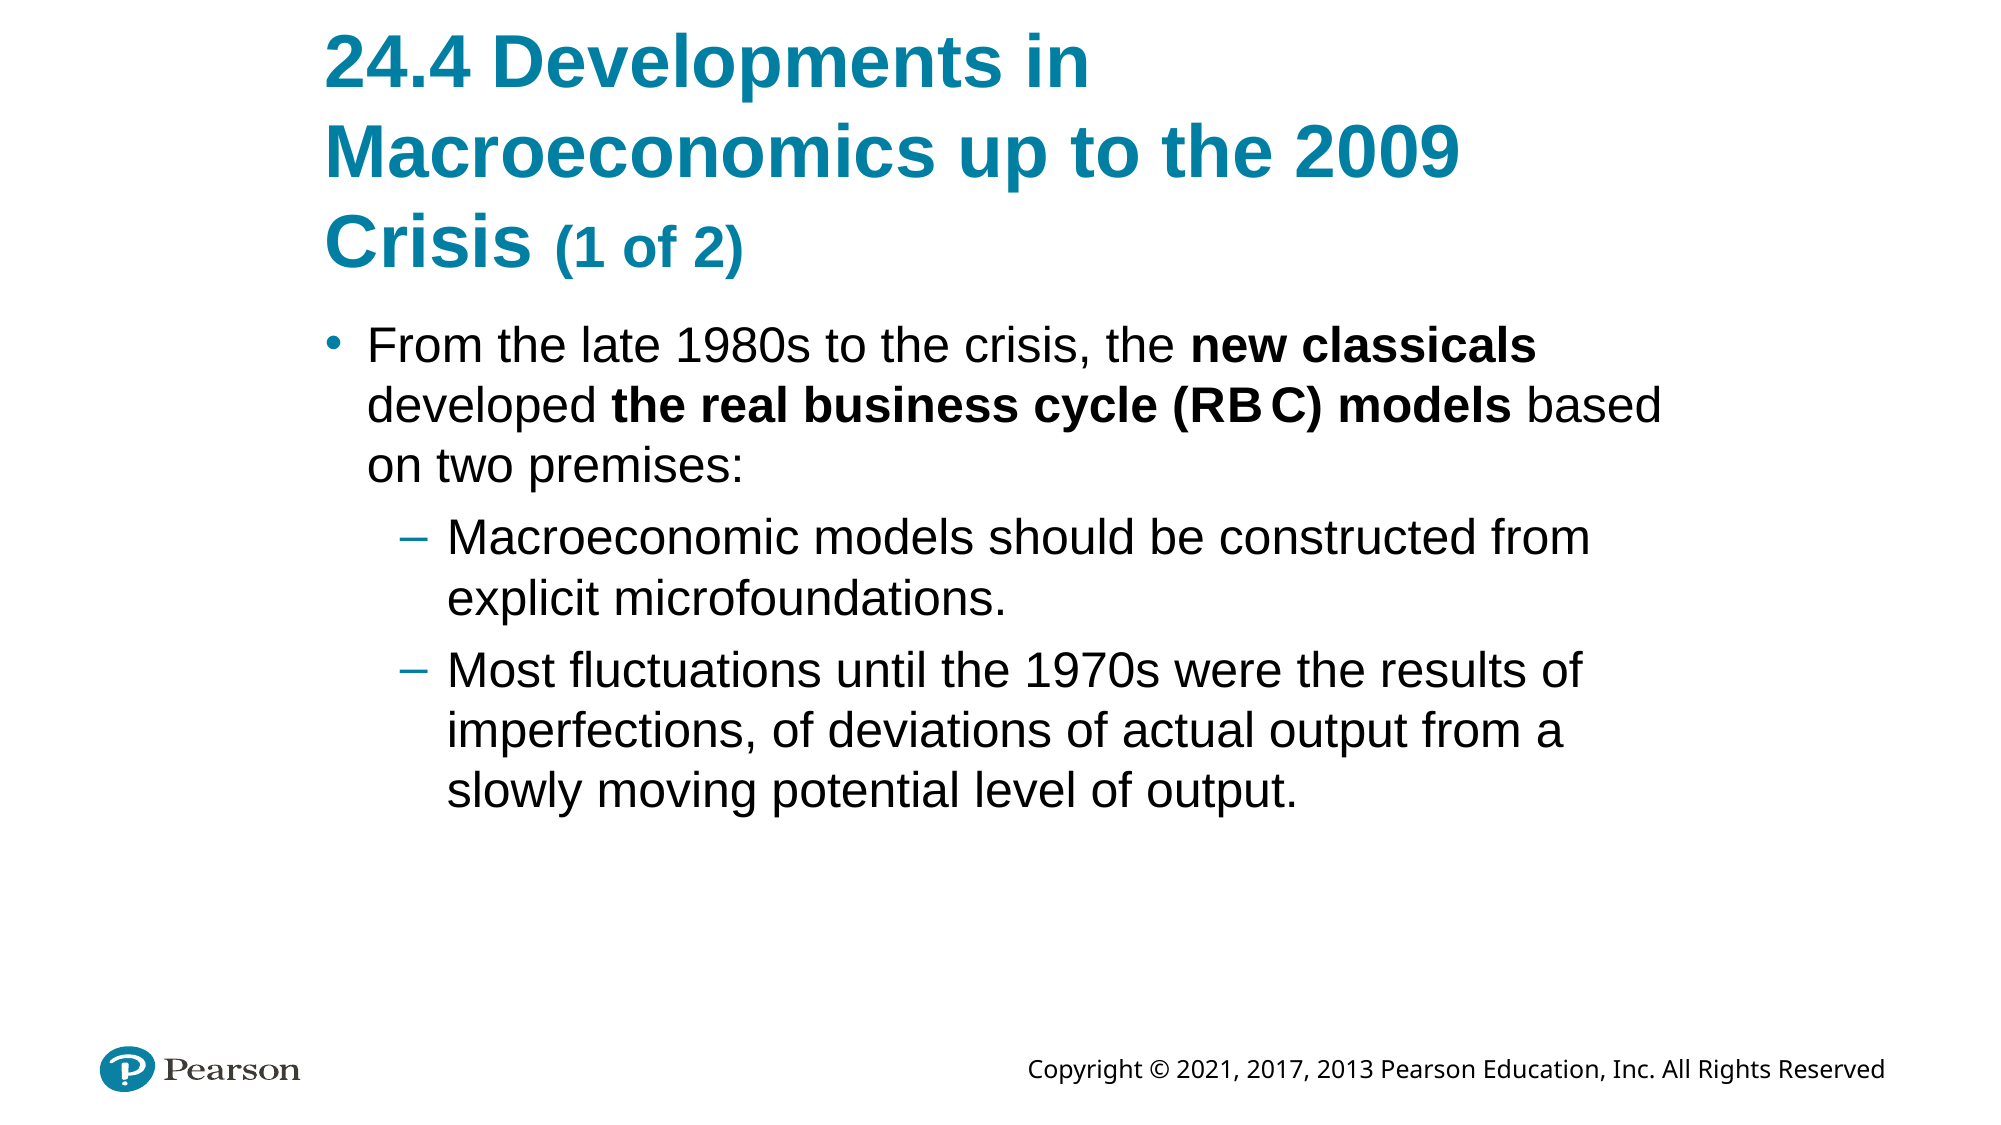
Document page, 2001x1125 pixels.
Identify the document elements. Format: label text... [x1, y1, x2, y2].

title 24.4 Developments in Macroeconomics up to the 2009 Crisis (1 of 2) [324, 12, 1675, 283]
list From the late 1980s to the crisis, the new classicals developed the real business cycle (R B C) models based on two premises: Macroeconomic models should be constructed from explicit microfoundations. Most fluctuations until the 1970s were the results of imperfections, of deviations of actual output from a slowly moving potential level of output. [324, 312, 1675, 825]
